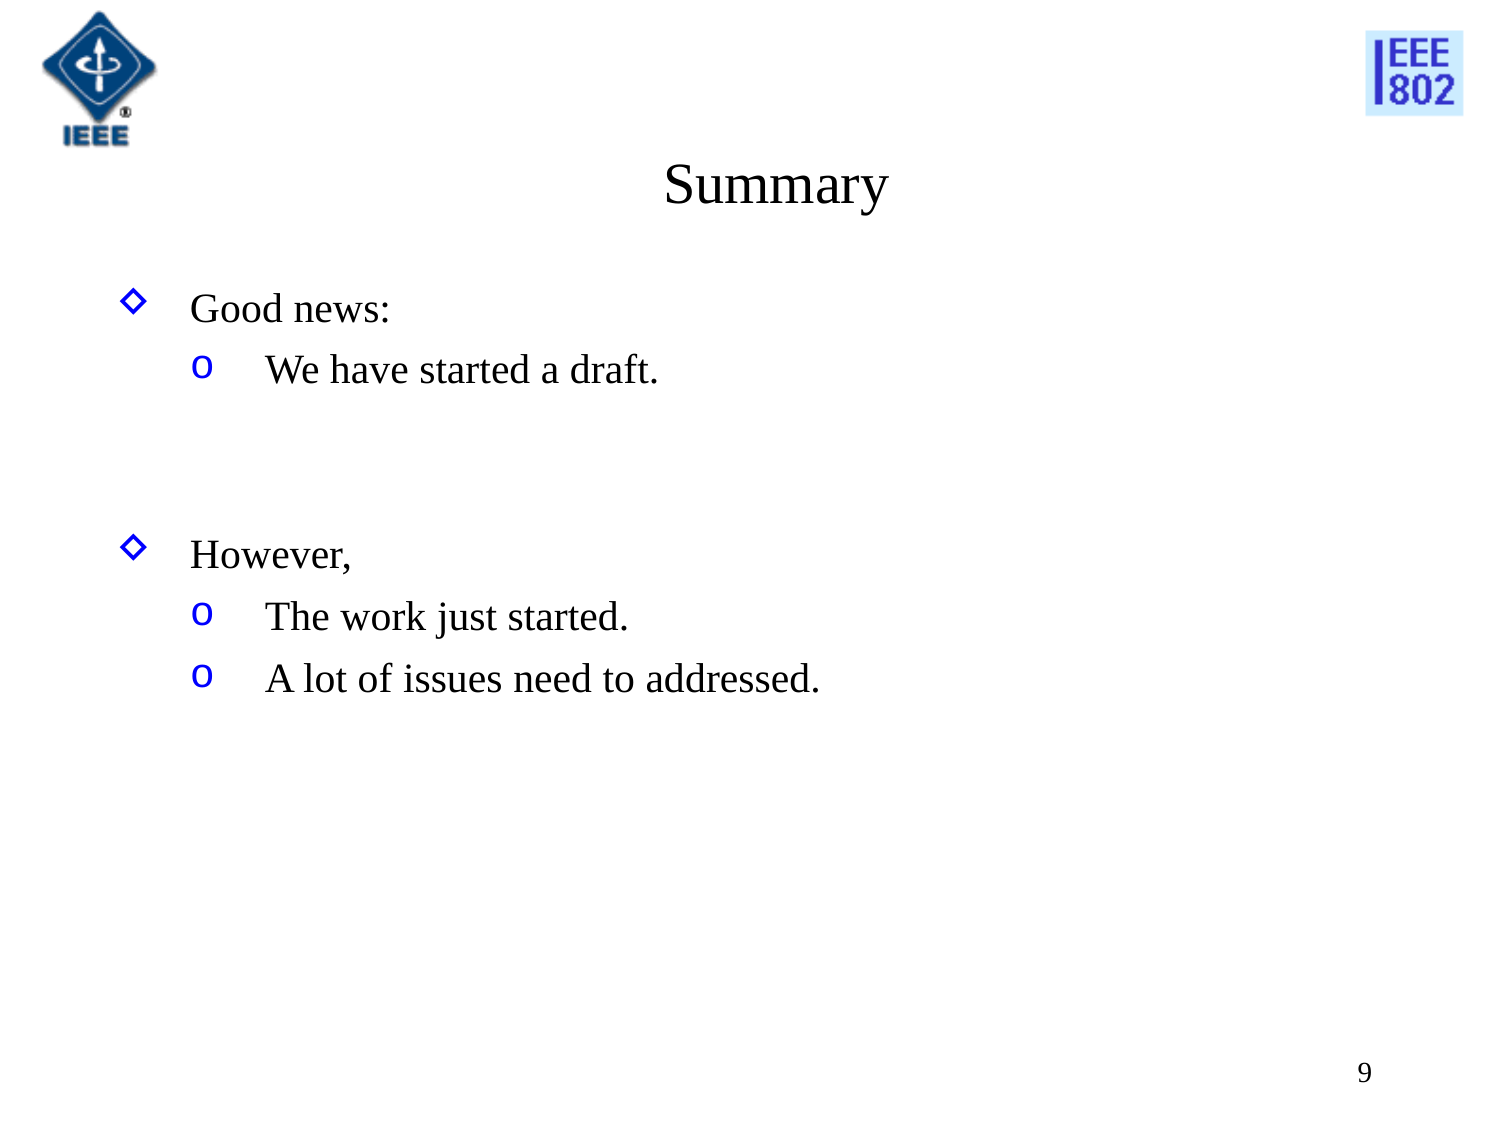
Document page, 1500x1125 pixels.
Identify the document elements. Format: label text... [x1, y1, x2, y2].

slide_number 9 [1274, 1049, 1388, 1113]
text_box Summary [53, 101, 1500, 268]
text_box Good news: We have started a draft. However, The work just started. A lot of issues need to addressed. [100, 278, 1413, 1015]
picture [1351, 12, 1475, 101]
picture [37, 9, 162, 150]
